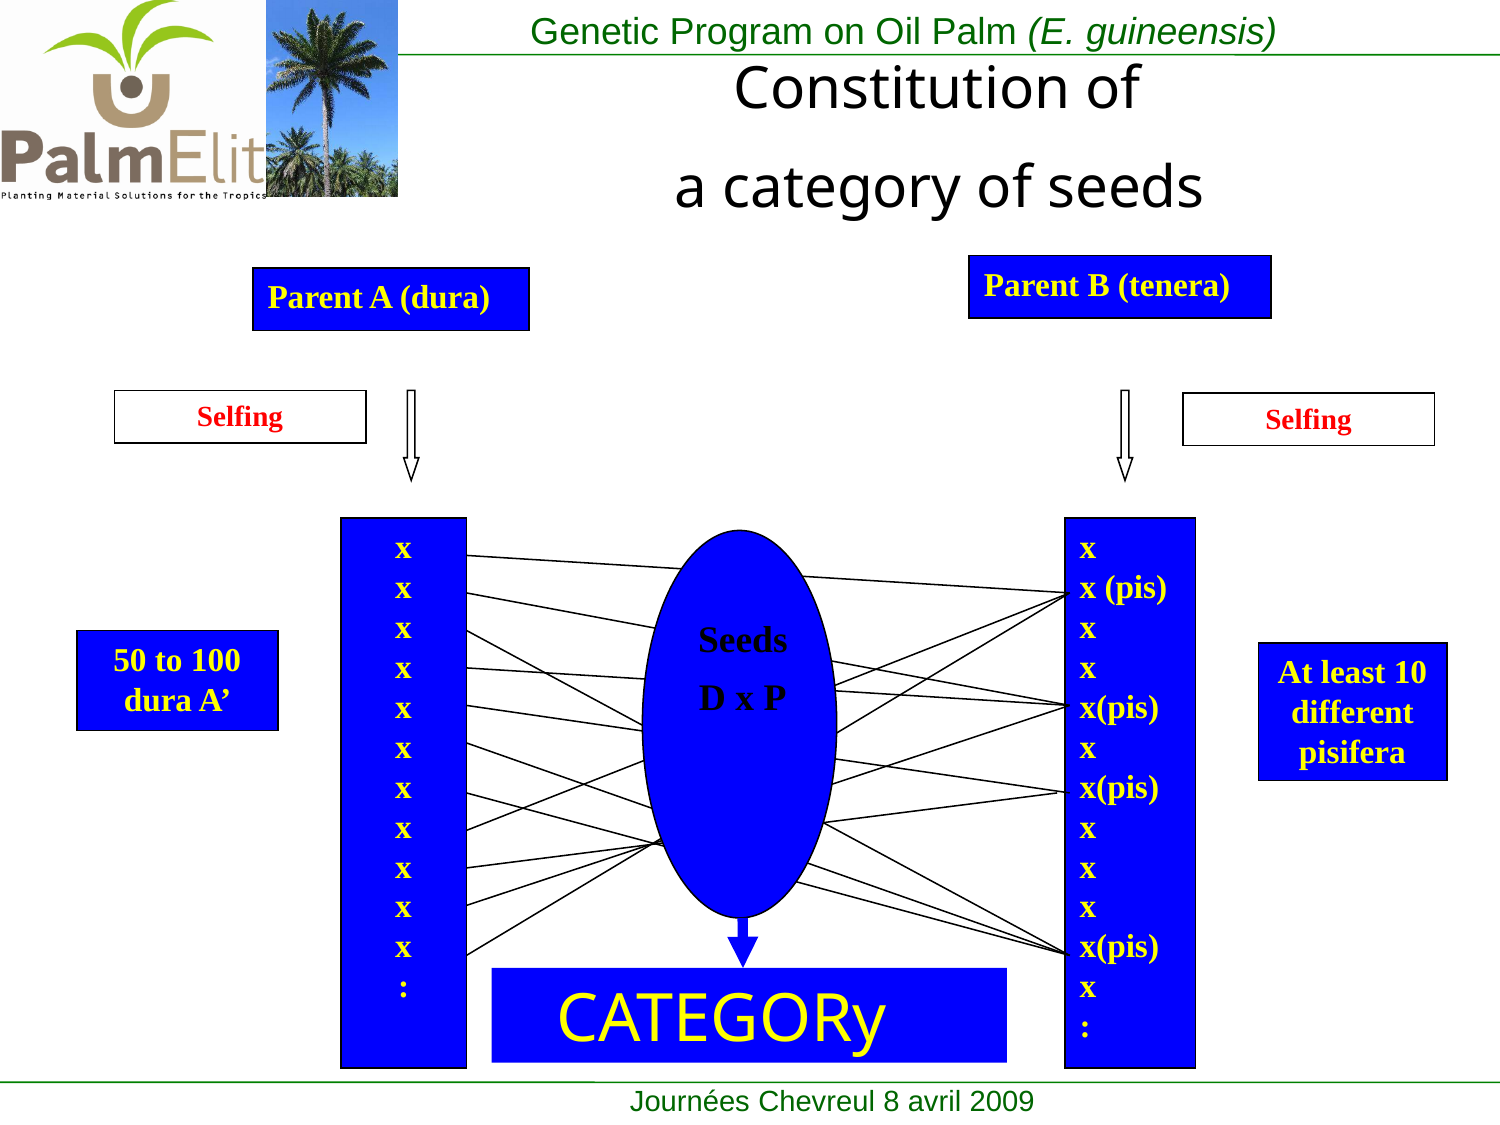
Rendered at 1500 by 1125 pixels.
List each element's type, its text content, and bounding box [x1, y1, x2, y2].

footer Journées Chevreul 8 avril 2009 [513, 1075, 1152, 1125]
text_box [76, 255, 1448, 1069]
picture [0, 0, 50, 200]
text_box Constitution of a category of seeds [513, 42, 1377, 227]
text_box [50, 0, 1500, 225]
